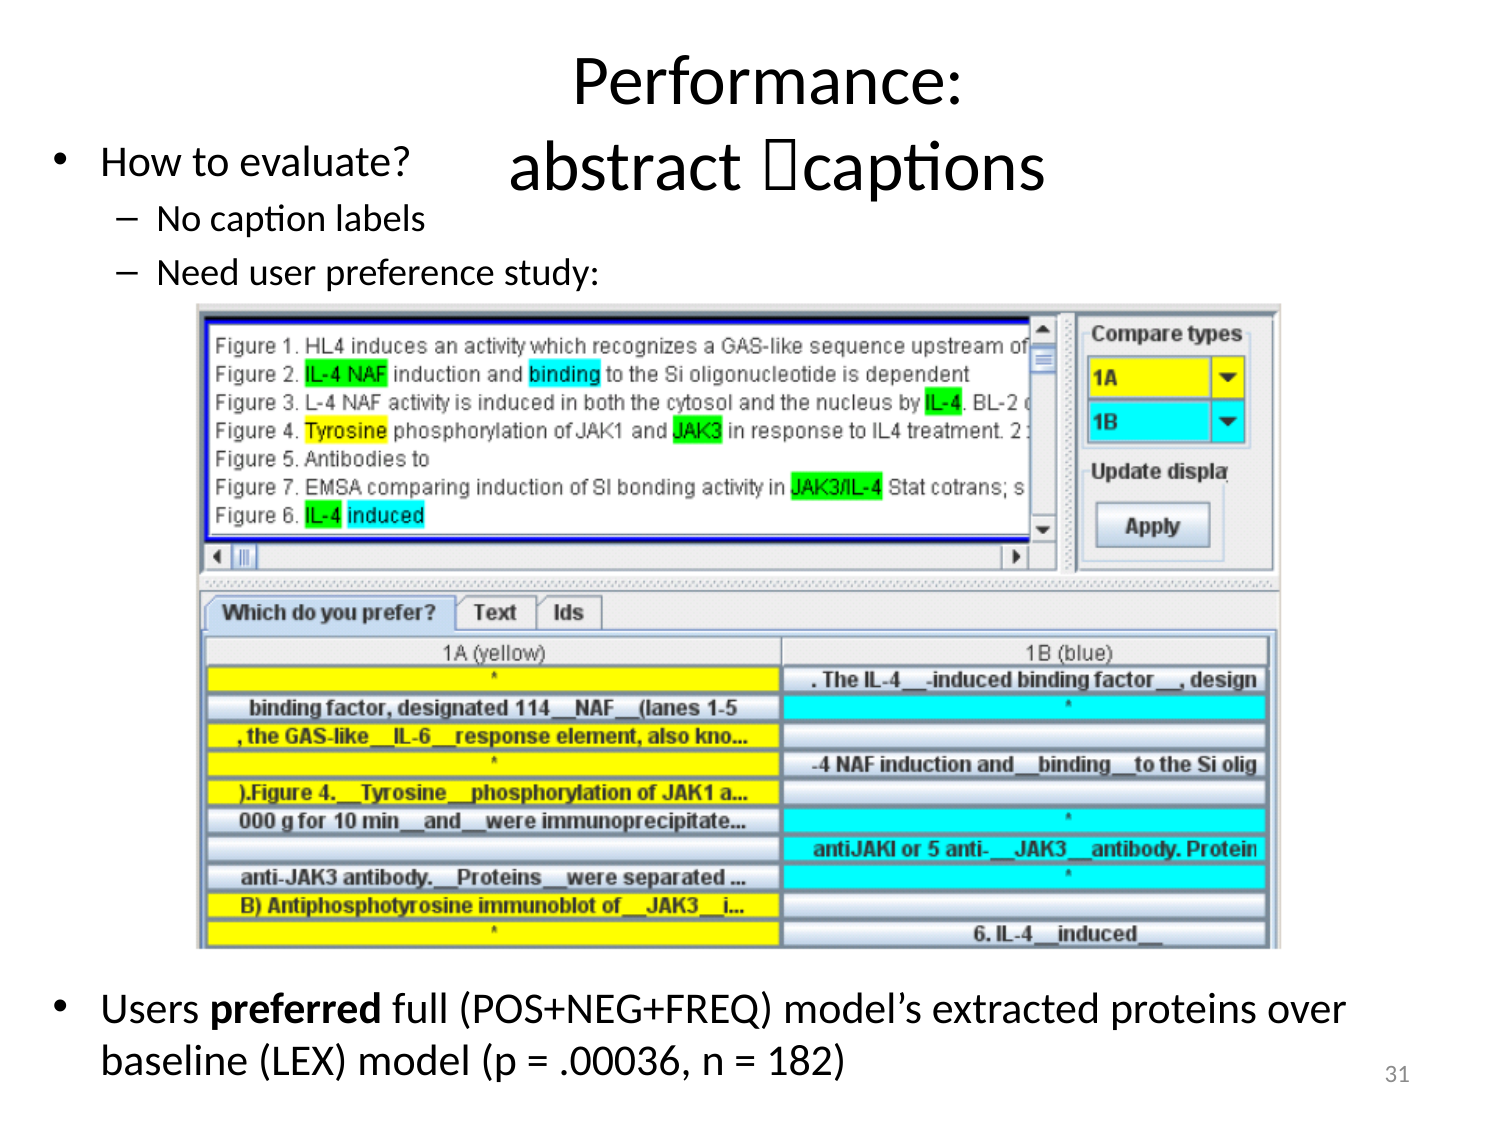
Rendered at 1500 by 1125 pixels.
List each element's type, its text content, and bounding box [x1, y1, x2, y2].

title Performance: abstract captions [0, 24, 1500, 213]
slide_number 31 [1074, 1042, 1425, 1103]
picture [187, 299, 1298, 957]
list How to evaluate? No caption labels Need user preference study: Users preferred full (POS+NEG+FREQ) model’s extracted proteins over baseline (LEX) model (p = .00036, n = 182) [37, 125, 1425, 1100]
